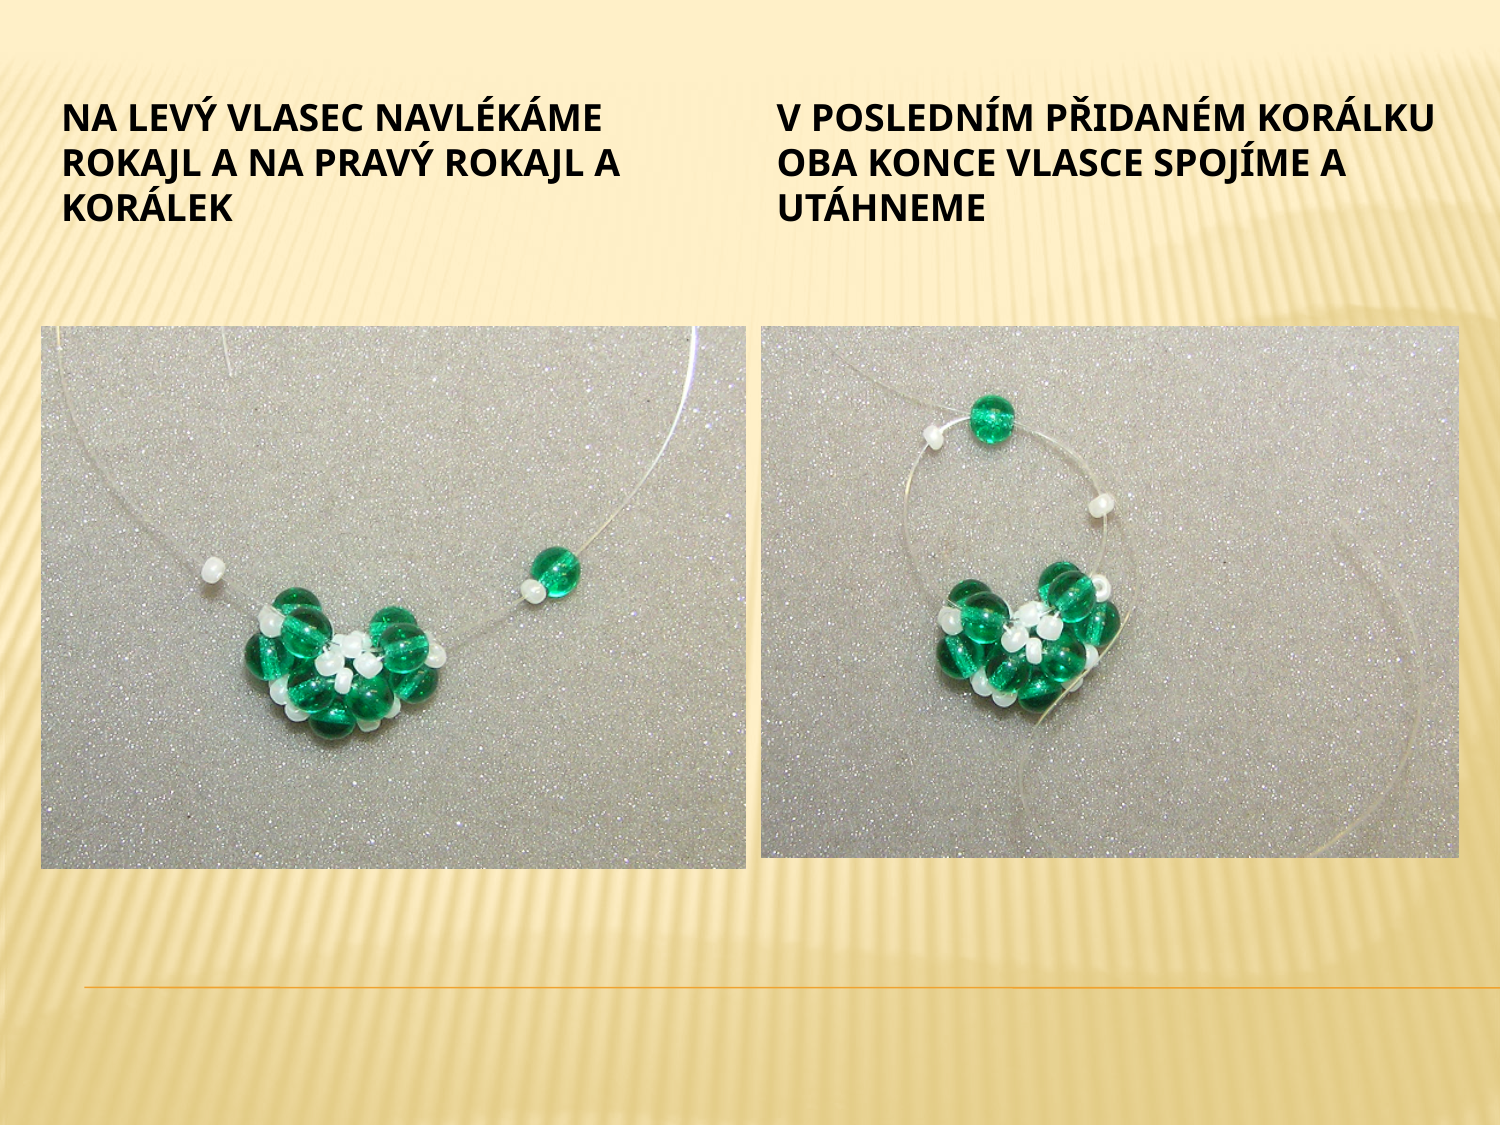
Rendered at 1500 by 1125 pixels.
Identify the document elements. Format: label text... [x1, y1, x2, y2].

list Na levý vlasec navlékáme rokajl a na pravý rokajl a korálek [46, 109, 750, 215]
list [40, 325, 746, 870]
list V posledním přidaném korálku oba konce vlasce spojíme a utáhneme [761, 109, 1467, 215]
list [761, 325, 1459, 859]
